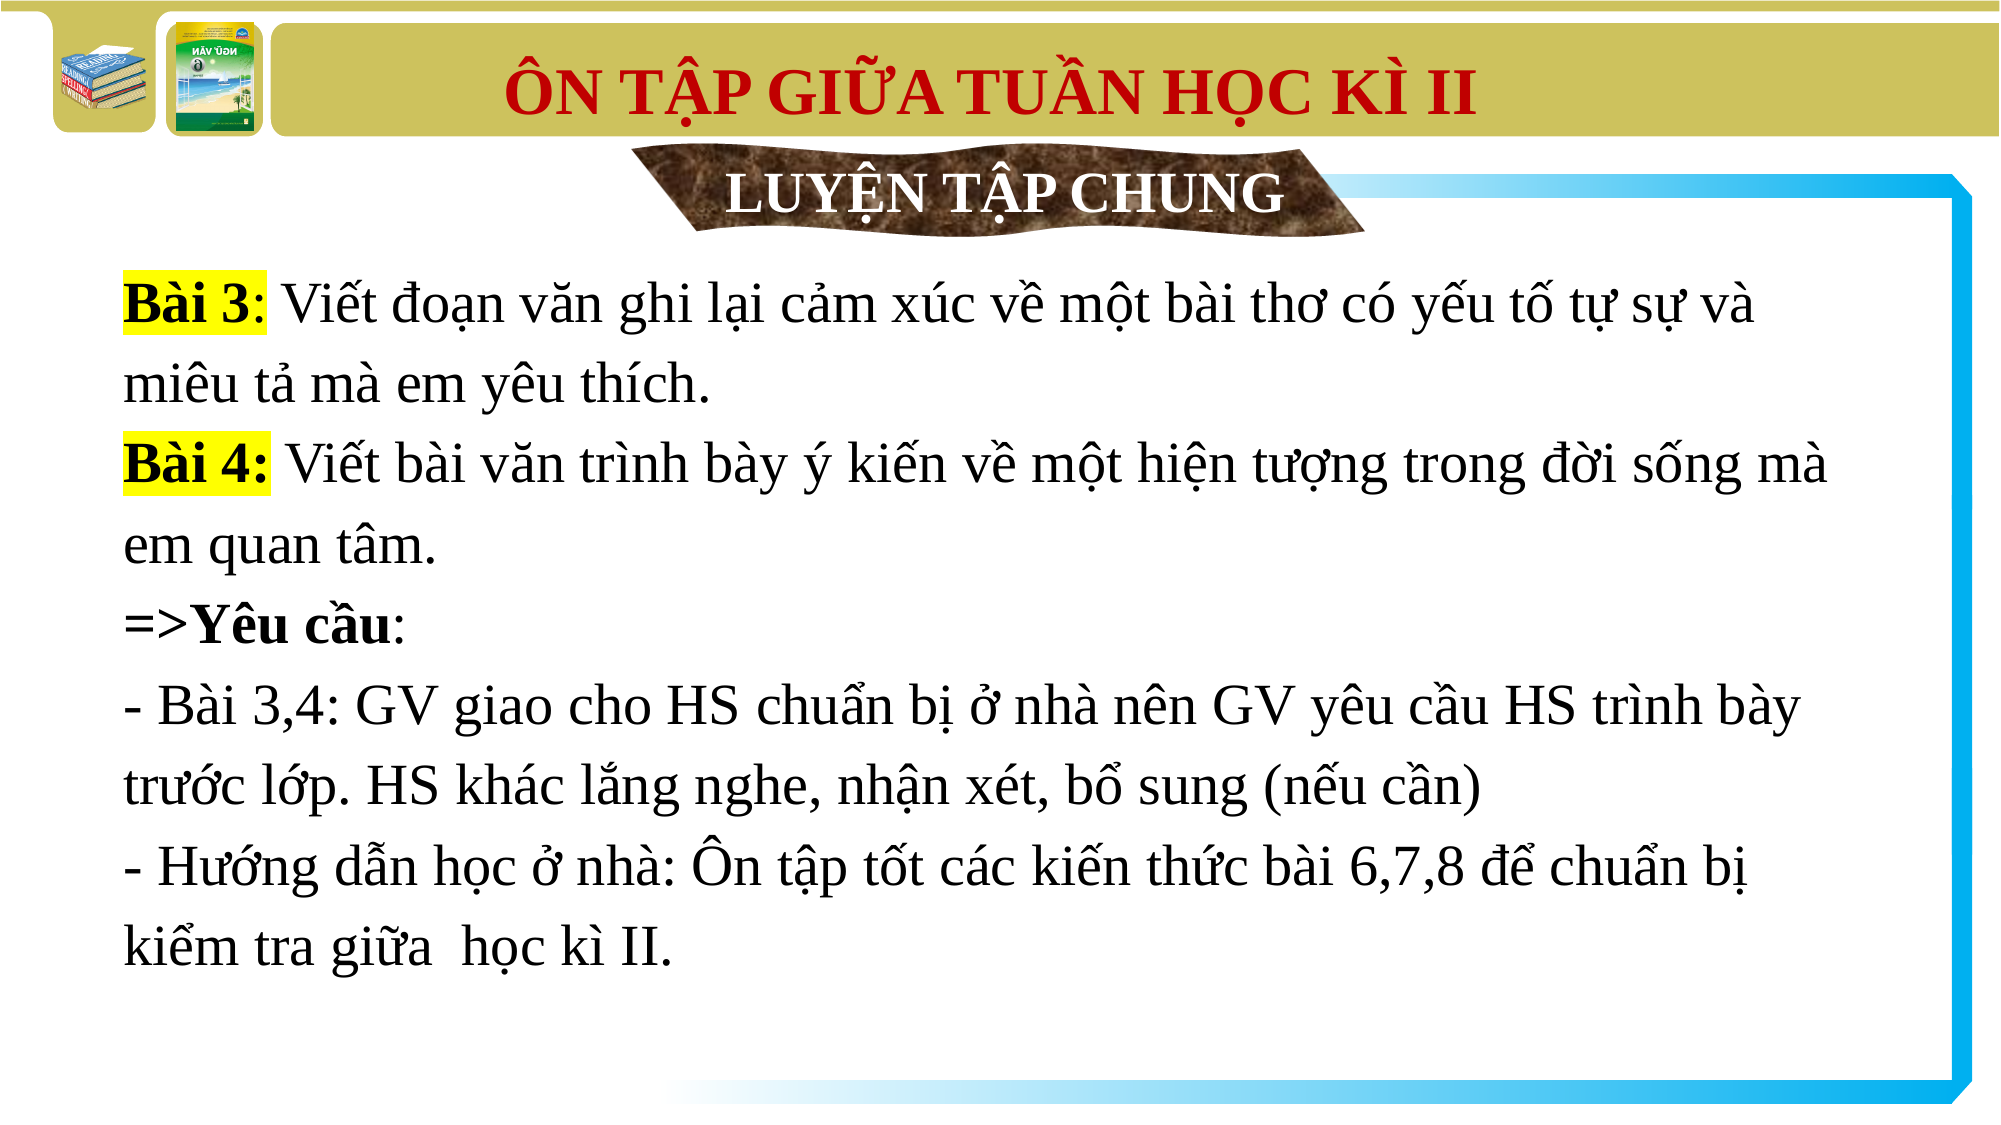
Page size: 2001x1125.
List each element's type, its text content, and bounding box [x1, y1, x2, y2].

picture [176, 22, 254, 131]
picture [51, 47, 156, 115]
text_box Bài 3: Viết đoạn văn ghi lại cảm xúc về một bài thơ có yếu tố tự sự và miêu tả mà em yêu thích. Bài 4: Viết bài văn trình bày ý kiến về một hiện tượng trong đời sống mà em quan tâm. =>Yêu cầu: - Bài 3,4: GV giao cho HS chuẩn bị ở nhà nên GV yêu cầu HS trình bày trước lớp. HS khác lắng nghe, nhận xét, bổ sung (nếu cần) - Hướng dẫn học ở nhà: Ôn tập tốt các kiến thức bài 6,7,8 để chuẩn bị kiểm tra giữa học kì II. [108, 245, 657, 1065]
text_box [0, 0, 2000, 138]
picture [631, 143, 1365, 237]
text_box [657, 174, 1973, 1104]
